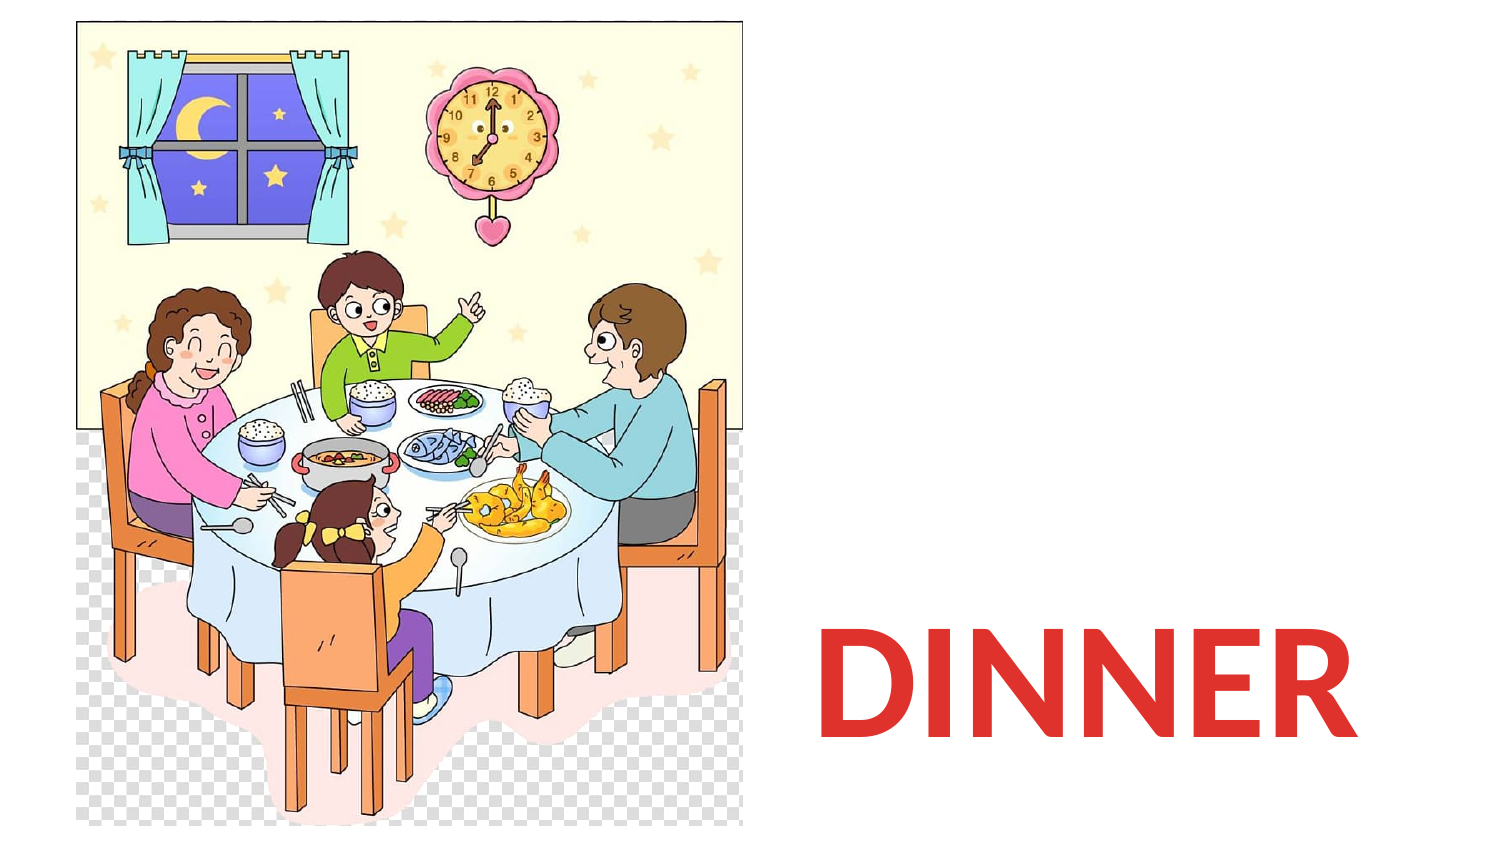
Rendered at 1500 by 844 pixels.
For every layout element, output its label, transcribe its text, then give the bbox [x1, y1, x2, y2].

text_box DINNER [797, 563, 1483, 779]
picture [76, 19, 743, 827]
